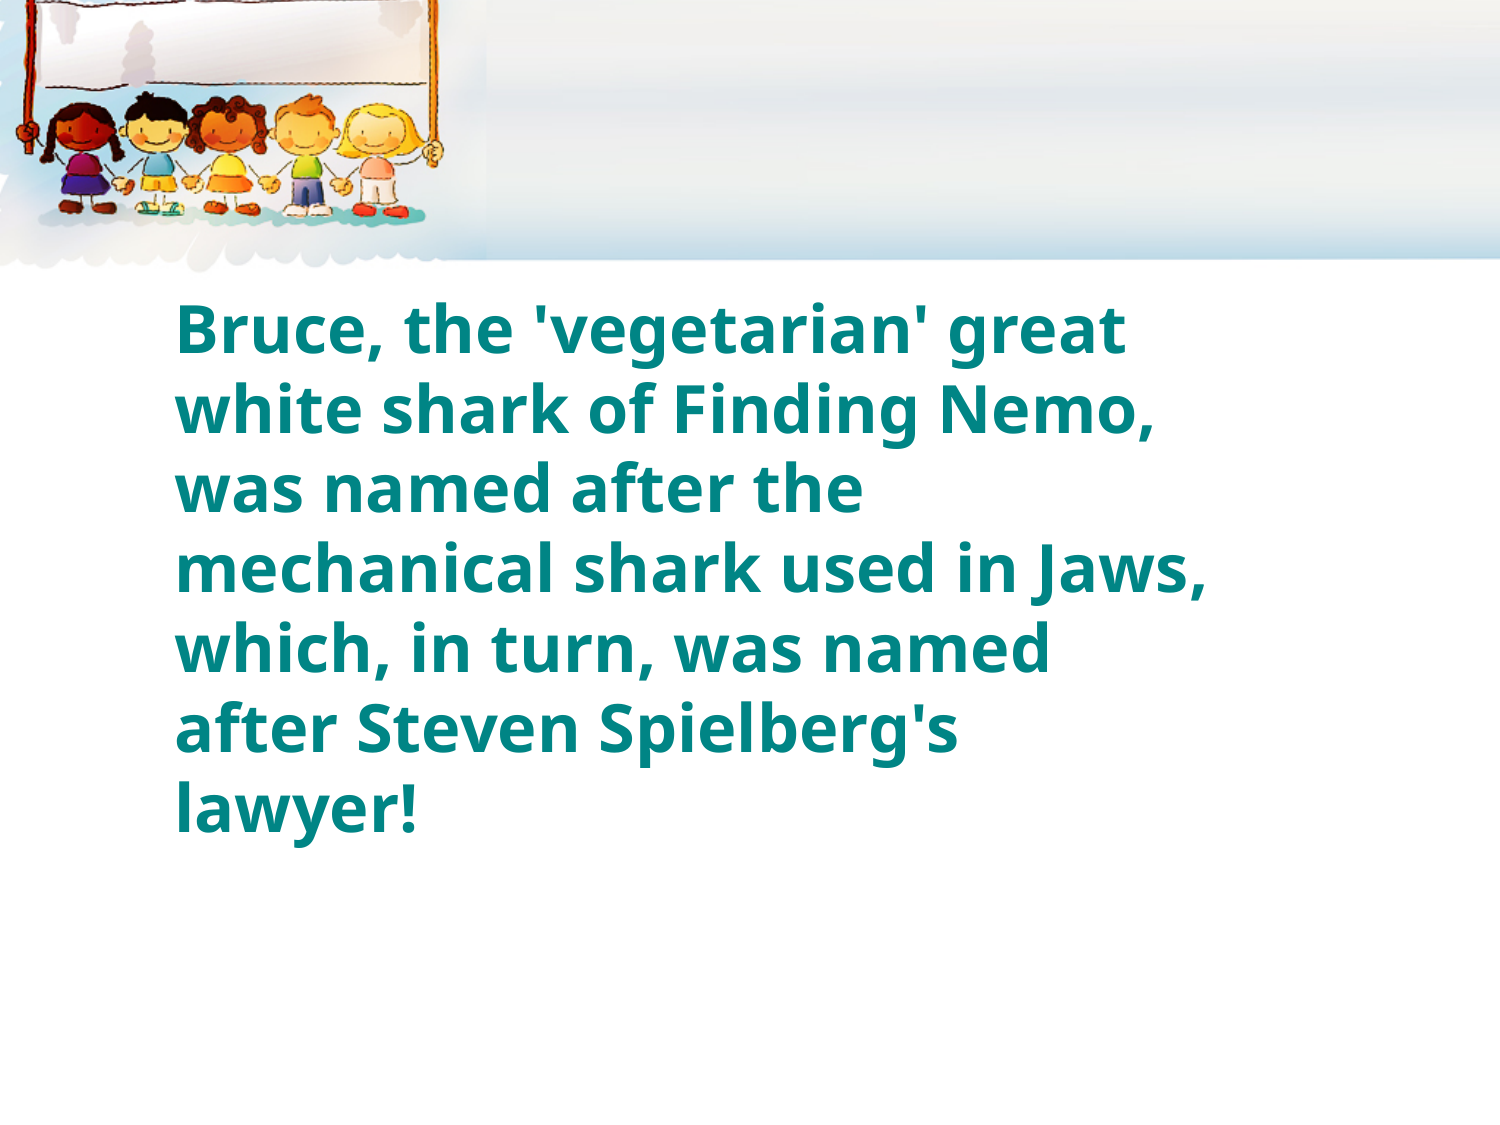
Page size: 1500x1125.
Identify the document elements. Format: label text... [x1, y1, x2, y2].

picture [0, 0, 1500, 1125]
list Bruce, the 'vegetarian' great white shark of Finding Nemo, was named after the mechanical shark used in Jaws, which, in turn, was named after Steven Spielberg's lawyer! [159, 278, 1235, 1012]
